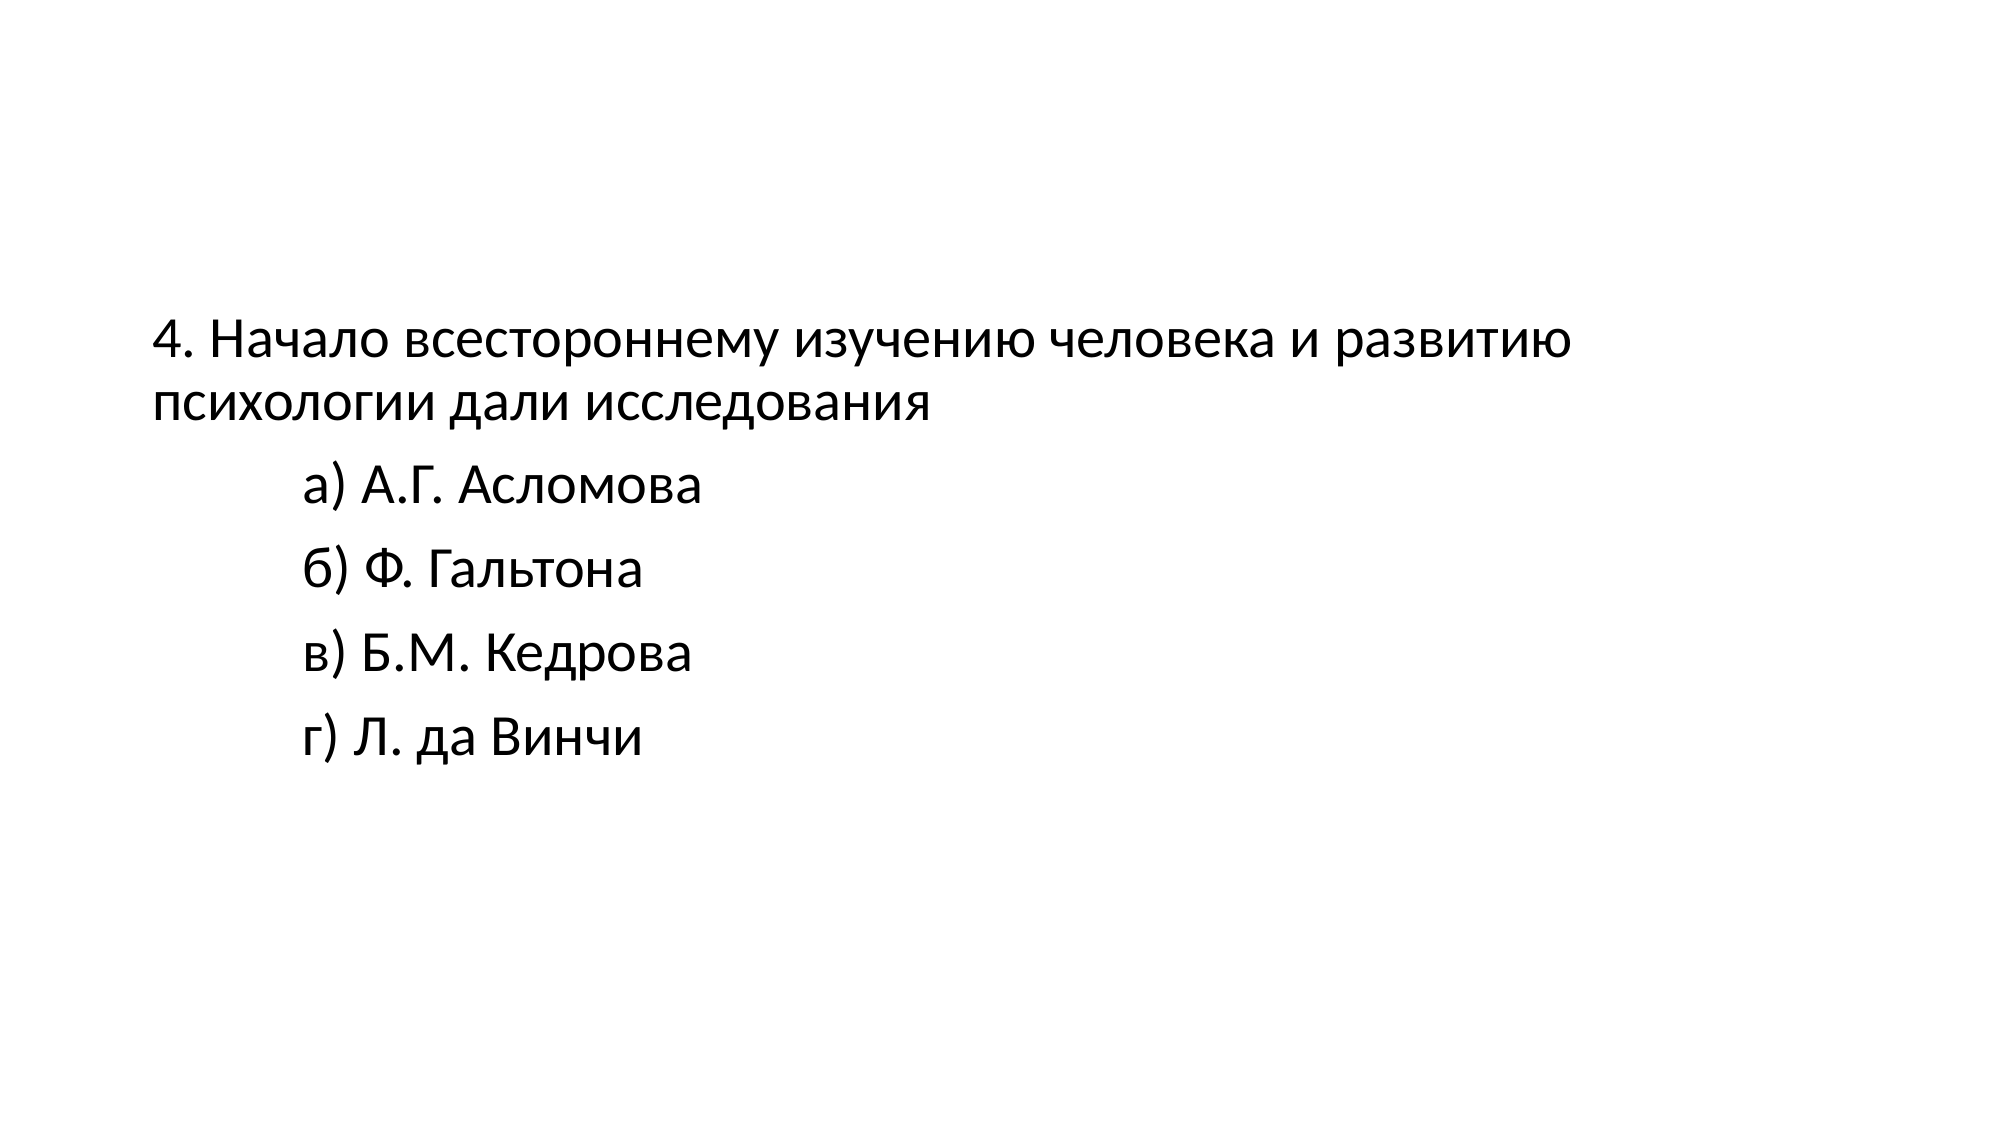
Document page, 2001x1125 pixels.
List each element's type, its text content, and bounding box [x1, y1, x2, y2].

list 4. Начало всестороннему изучению человека и развитию психологии дали исследования а) А.Г. Асломова б) Ф. Гальтона в) Б.М. Кедрова г) Л. да Винчи [137, 299, 1863, 1014]
